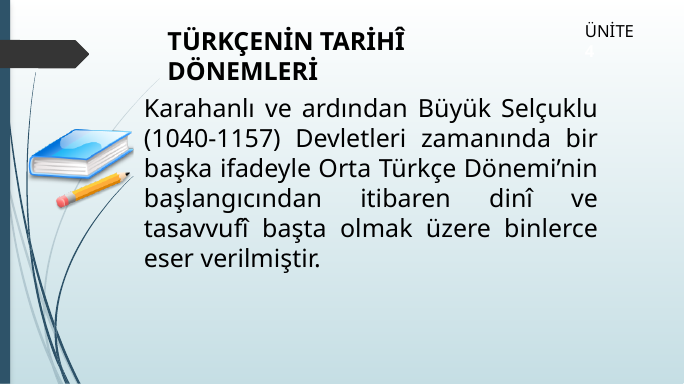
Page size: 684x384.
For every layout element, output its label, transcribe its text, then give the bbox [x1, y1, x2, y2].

picture [27, 108, 134, 216]
text_box Karahanlı ve ardından Büyük Selçuklu (1040-1157) Devletleri zamanında bir başka ifadeyle Orta Türkçe Dönemi’nin başlangıcından itibaren dinî ve tasavvufî başta olmak üzere binlerce eser verilmiştir. [129, 85, 614, 280]
text_box ÜNİTE 4 [578, 17, 661, 65]
text_box TÜRKÇENİN TARİHÎ DÖNEMLERİ [152, 17, 546, 113]
